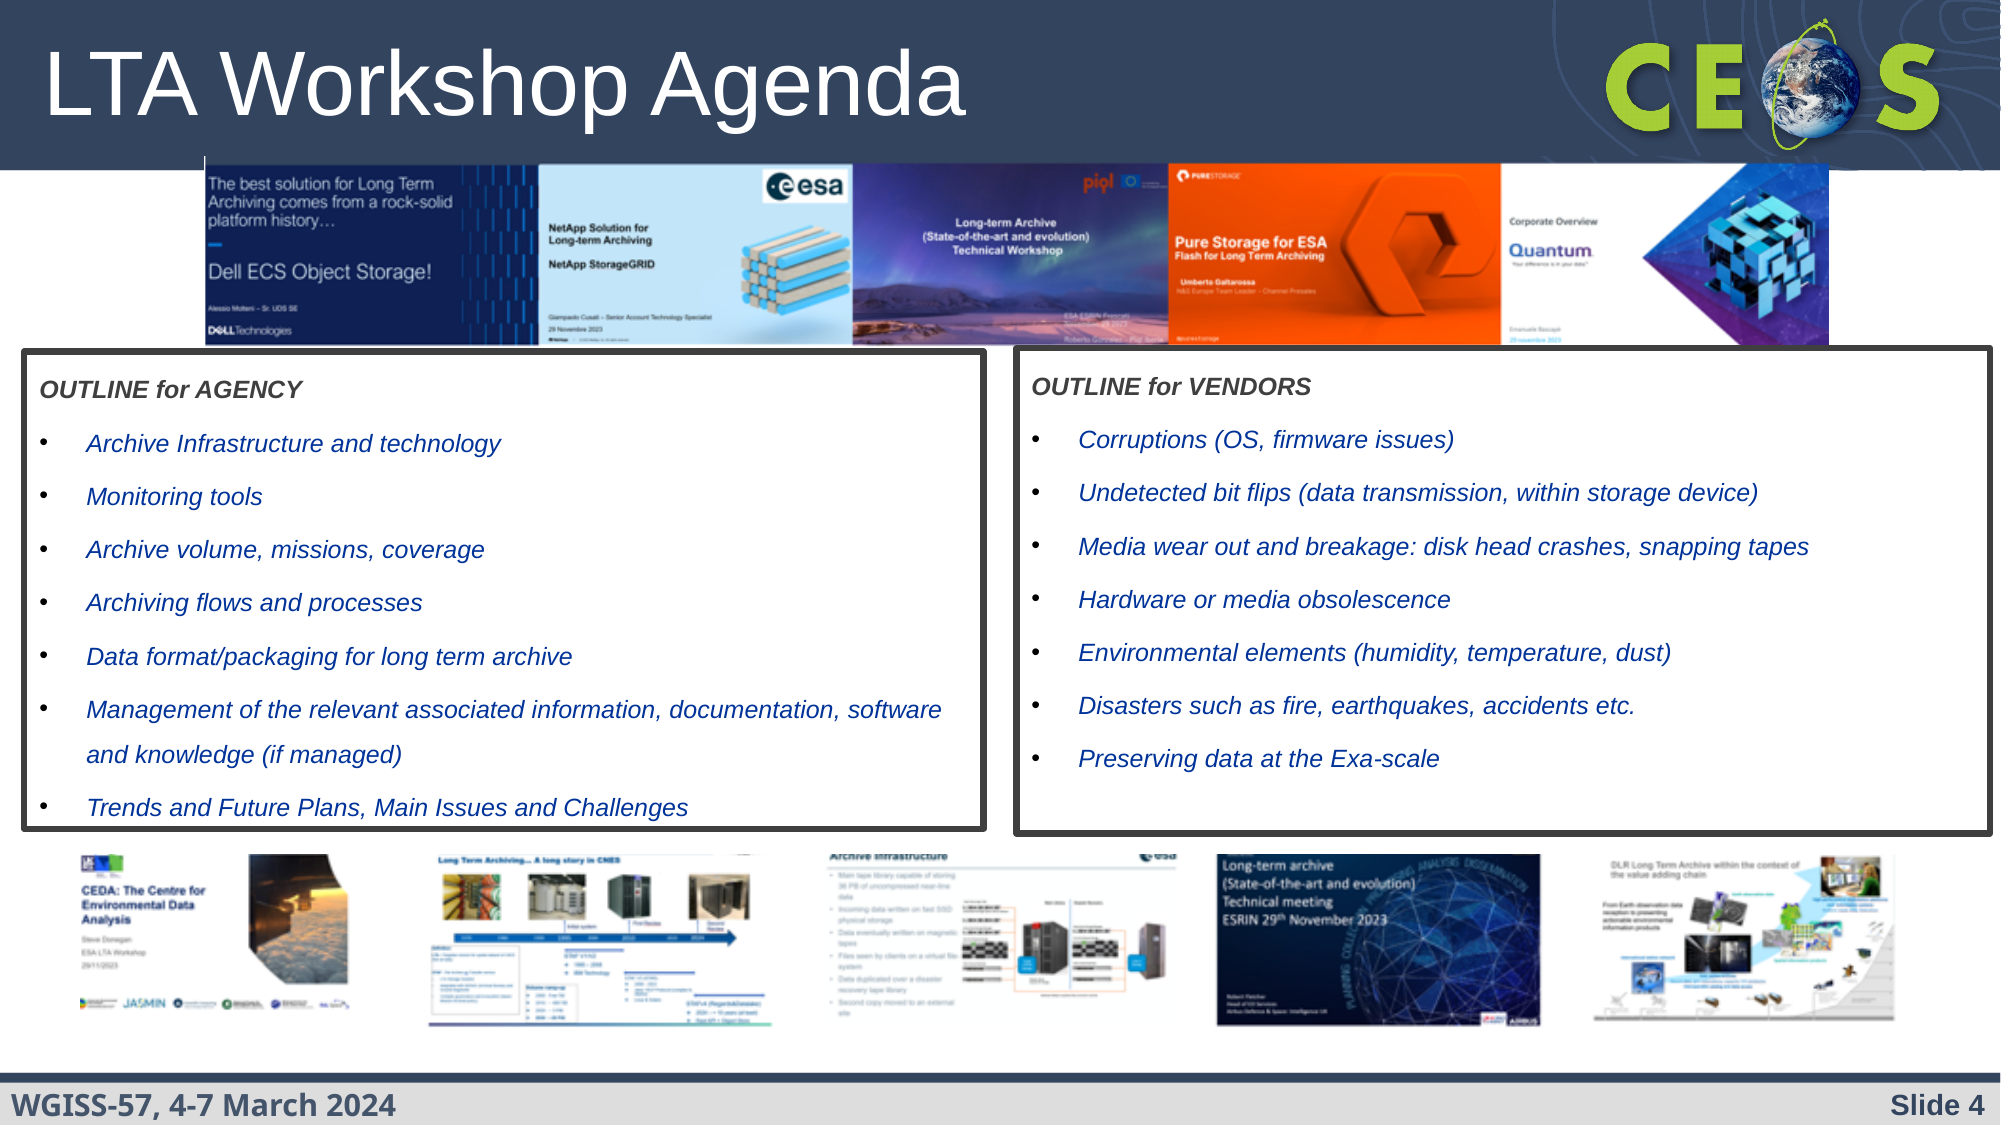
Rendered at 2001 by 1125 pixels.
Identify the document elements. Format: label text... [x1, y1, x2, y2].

title LTA Workshop Agenda [28, 28, 1569, 157]
picture [204, 156, 1829, 354]
text_box OUTLINE for VENDORS Corruptions (OS, firmware issues) Undetected bit flips (data transmission, within storage device) Media wear out and breakage: disk head crashes, snapping tapes Hardware or media obsolescence Environmental elements (humidity, temperature, dust) Disasters such as fire, earthquakes, accidents etc. Preserving data at the Exa-scale [1016, 348, 1990, 834]
picture [79, 853, 1907, 1030]
text_box OUTLINE for AGENCY Archive Infrastructure and technology Monitoring tools Archive volume, missions, coverage Archiving flows and processes Data format/packaging for long term archive Management of the relevant associated information, documentation, software and knowledge (if managed) Trends and Future Plans, Main Issues and Challenges [24, 351, 984, 829]
picture [1606, 18, 1939, 150]
